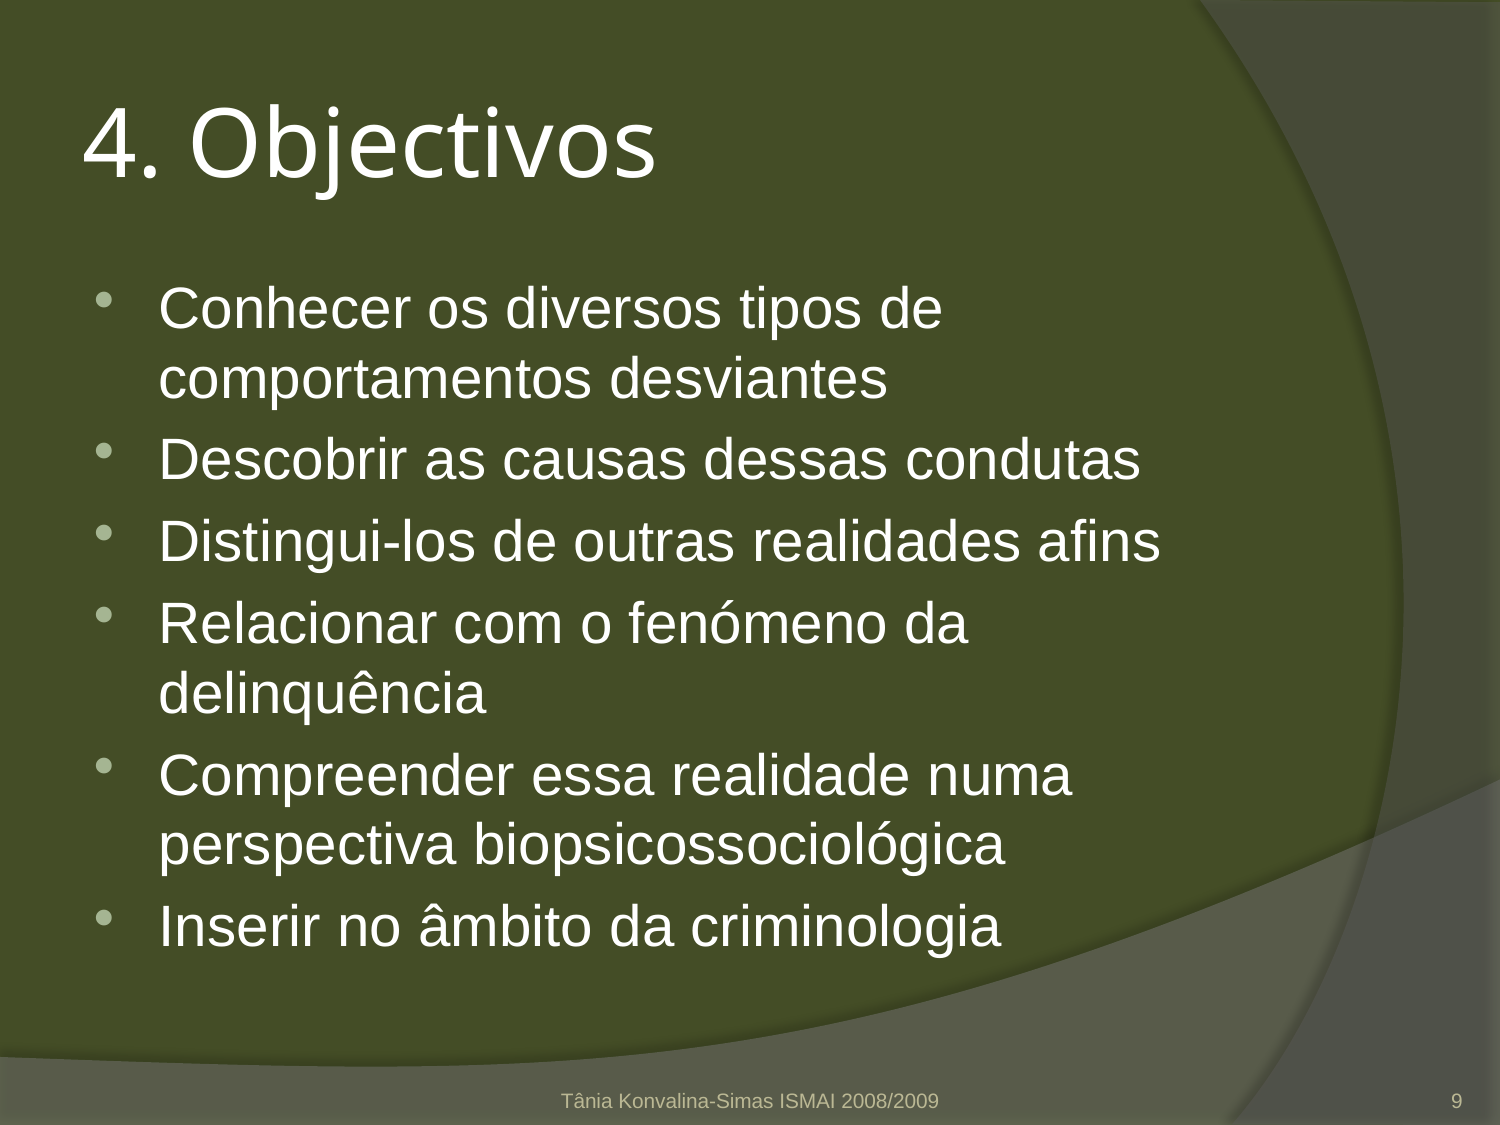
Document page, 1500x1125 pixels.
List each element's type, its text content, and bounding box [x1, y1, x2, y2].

slide_number 9 [1337, 1053, 1463, 1114]
list Conhecer os diversos tipos de comportamentos desviantes Descobrir as causas dessas condutas Distingui-los de outras realidades afins Relacionar com o fenómeno da delinquência Compreender essa realidade numa perspectiva biopsicossociológica Inserir no âmbito da criminologia [74, 262, 1301, 1006]
footer Tânia Konvalina-Simas ISMAI 2008/2009 [512, 1053, 988, 1114]
title 4. Objectivos [74, 44, 1301, 233]
